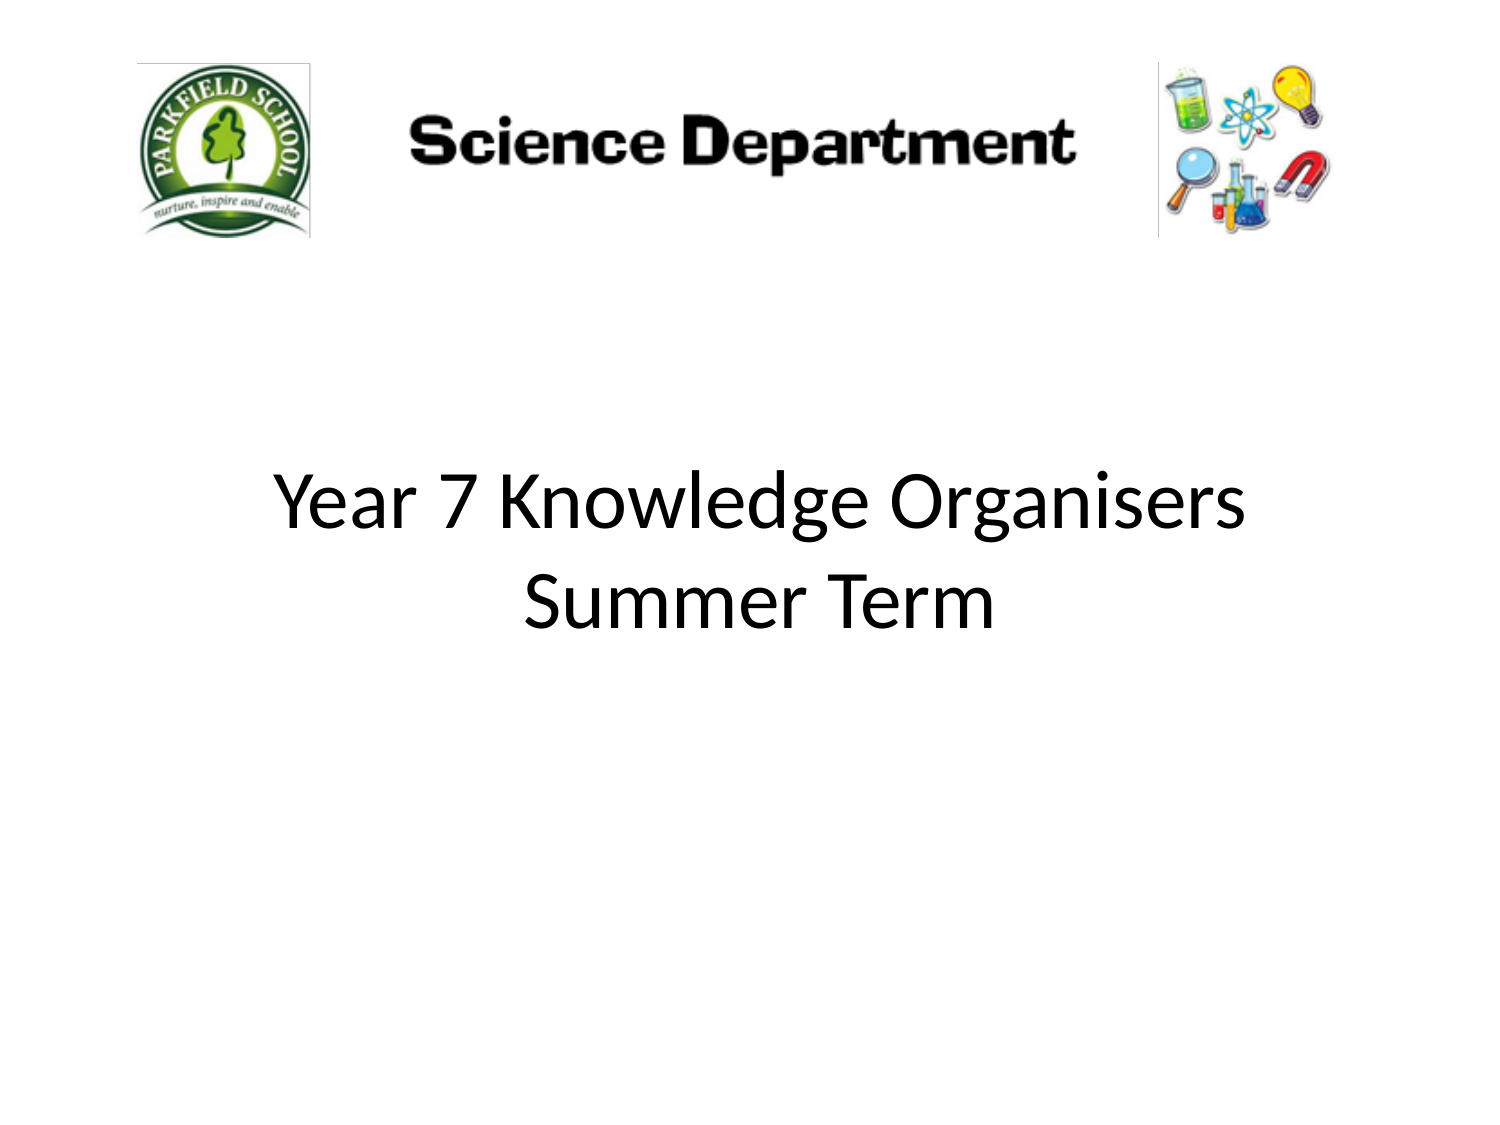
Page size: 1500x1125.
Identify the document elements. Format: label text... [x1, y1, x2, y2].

picture [137, 62, 1334, 238]
text_box Year 7 Knowledge Organisers Summer Term [187, 437, 1334, 653]
